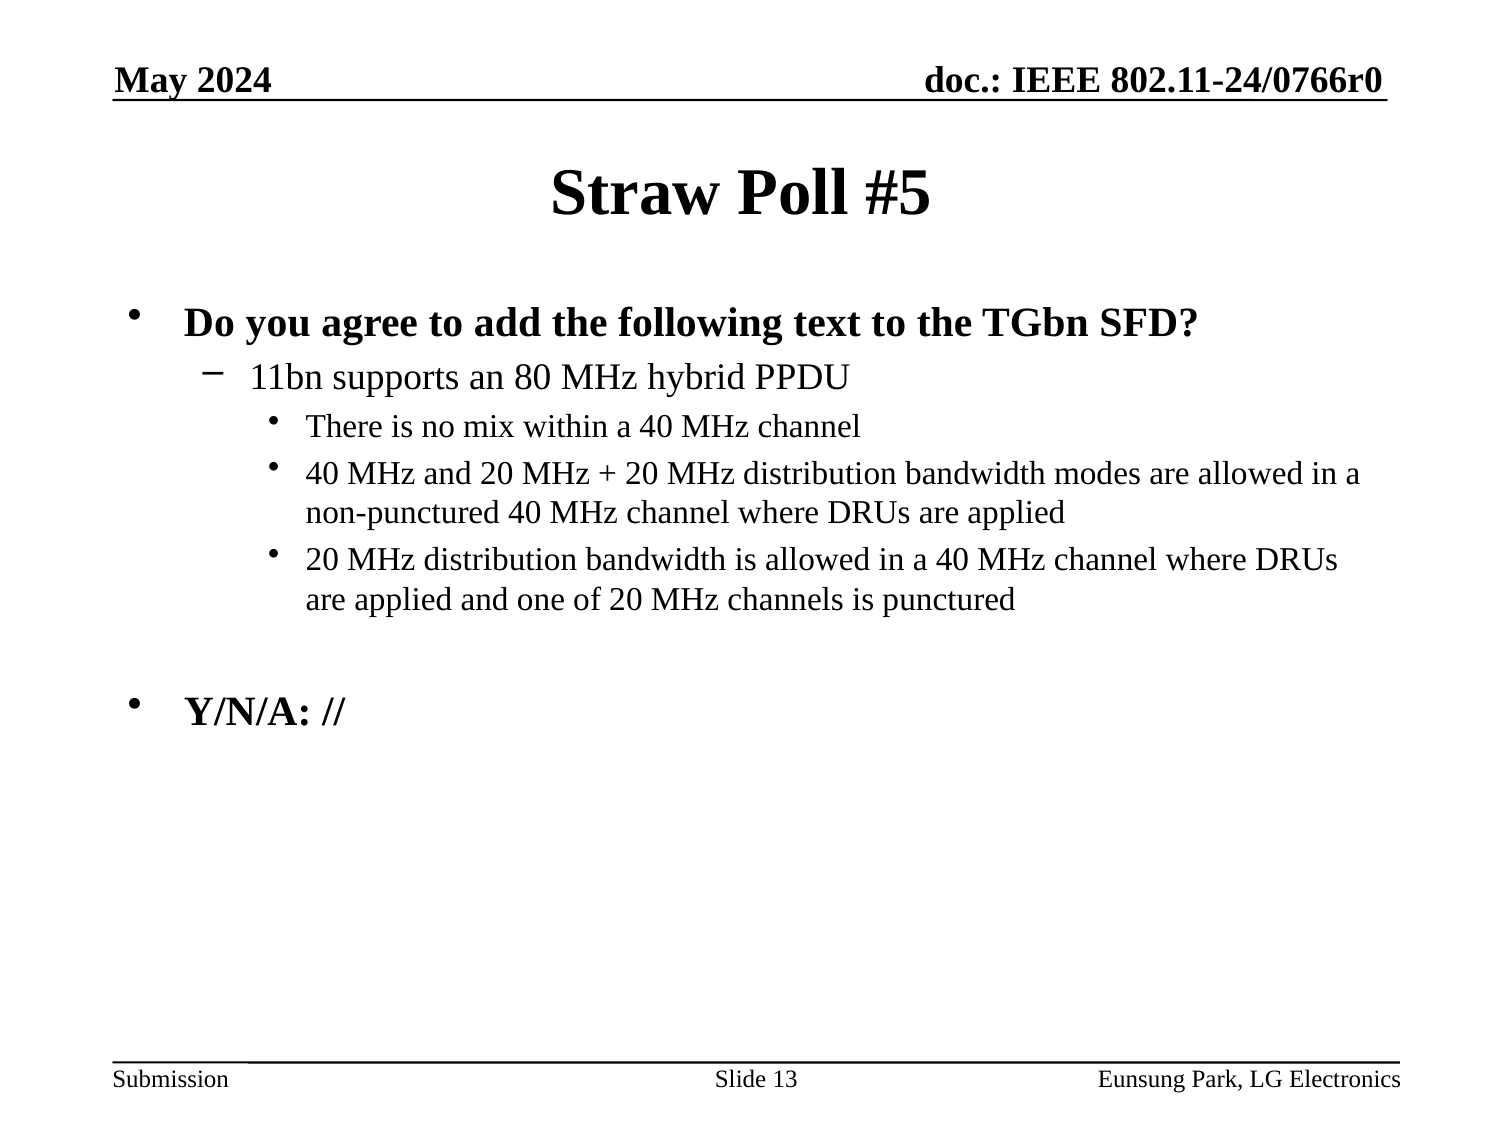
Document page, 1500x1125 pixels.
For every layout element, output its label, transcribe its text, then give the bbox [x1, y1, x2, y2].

slide_number Slide 13 [712, 1061, 800, 1093]
footer Eunsung Park, LG Electronics [1038, 1061, 1402, 1093]
title Straw Poll #5 [112, 112, 1388, 263]
list Do you agree to add the following text to the TGbn SFD? 11bn supports an 80 MHz hybrid PPDU There is no mix within a 40 MHz channel 40 MHz and 20 MHz + 20 MHz distribution bandwidth modes are allowed in a non-punctured 40 MHz channel where DRUs are applied 20 MHz distribution bandwidth is allowed in a 40 MHz channel where DRUs are applied and one of 20 MHz channels is punctured Y/N/A: // [112, 287, 1388, 1000]
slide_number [114, 54, 274, 101]
